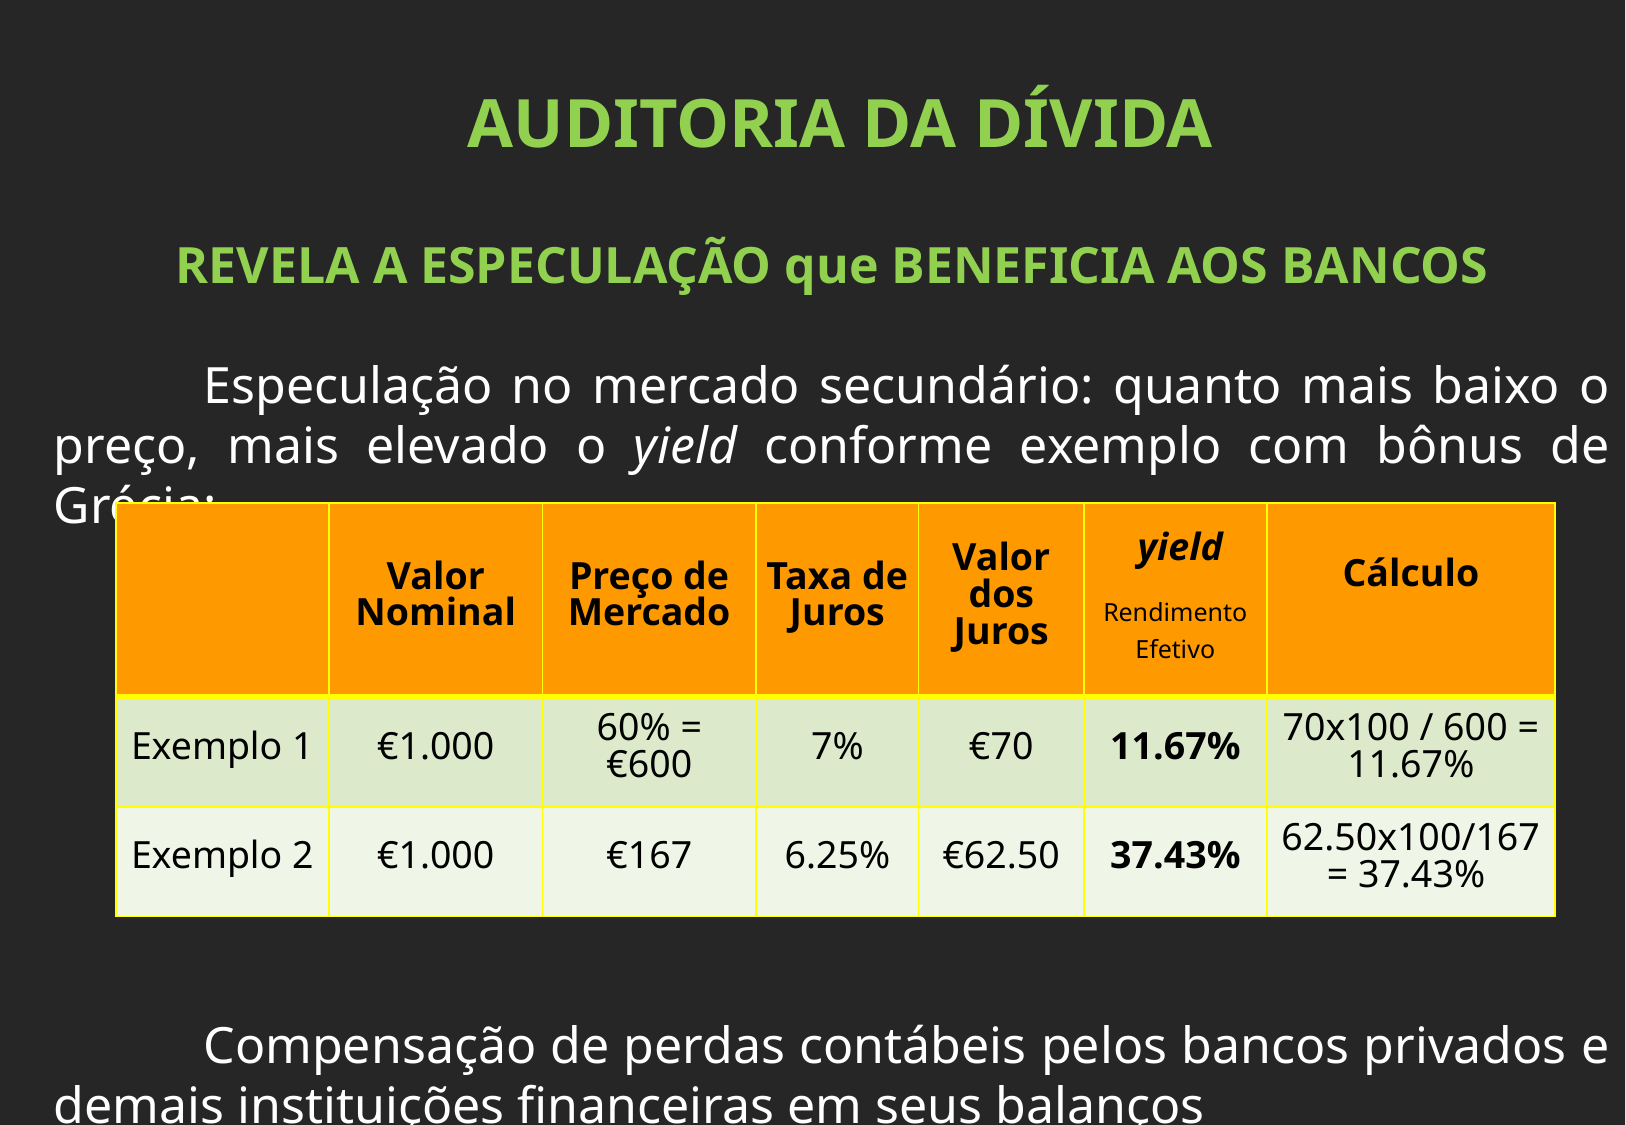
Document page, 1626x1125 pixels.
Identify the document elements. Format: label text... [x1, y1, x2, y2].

table_cell €167 [543, 808, 755, 916]
table_header Preço de Mercado [543, 504, 755, 694]
table_cell 7% [757, 700, 918, 806]
table_header Cálculo [1268, 504, 1554, 694]
table_cell 70x100 / 600 = 11.67% [1268, 700, 1554, 806]
table_cell Exemplo 1 [117, 700, 328, 806]
table_header Valor Nominal [330, 504, 542, 694]
text_box AUDITORIA DA DÍVIDA REVELA A ESPECULAÇÃO que BENEFICIA AOS BANCOS Especulação no mercado secundário: quanto mais baixo o preço, mais elevado o yield conforme exemplo com bônus de Grécia: Compensação de perdas contábeis pelos bancos privados e demais instituições financeiras em seus balanços [39, 23, 1625, 1125]
table_cell 60% = €600 [543, 700, 755, 806]
table_cell 11.67% [1085, 700, 1266, 806]
table_cell 6.25% [757, 808, 918, 916]
table_cell €1.000 [330, 700, 542, 806]
table_cell Exemplo 2 [117, 808, 328, 916]
table_cell €70 [919, 700, 1083, 806]
table_cell 37.43% [1085, 808, 1266, 916]
table_cell €62.50 [919, 808, 1083, 916]
table_header Valor dos Juros [919, 504, 1083, 694]
table_cell €1.000 [330, 808, 542, 916]
table_header Taxa de Juros [757, 504, 918, 694]
table_header [117, 504, 328, 694]
table_header yield Rendimento Efetivo [1085, 504, 1266, 694]
table_cell 62.50x100/167= 37.43% [1268, 808, 1554, 916]
